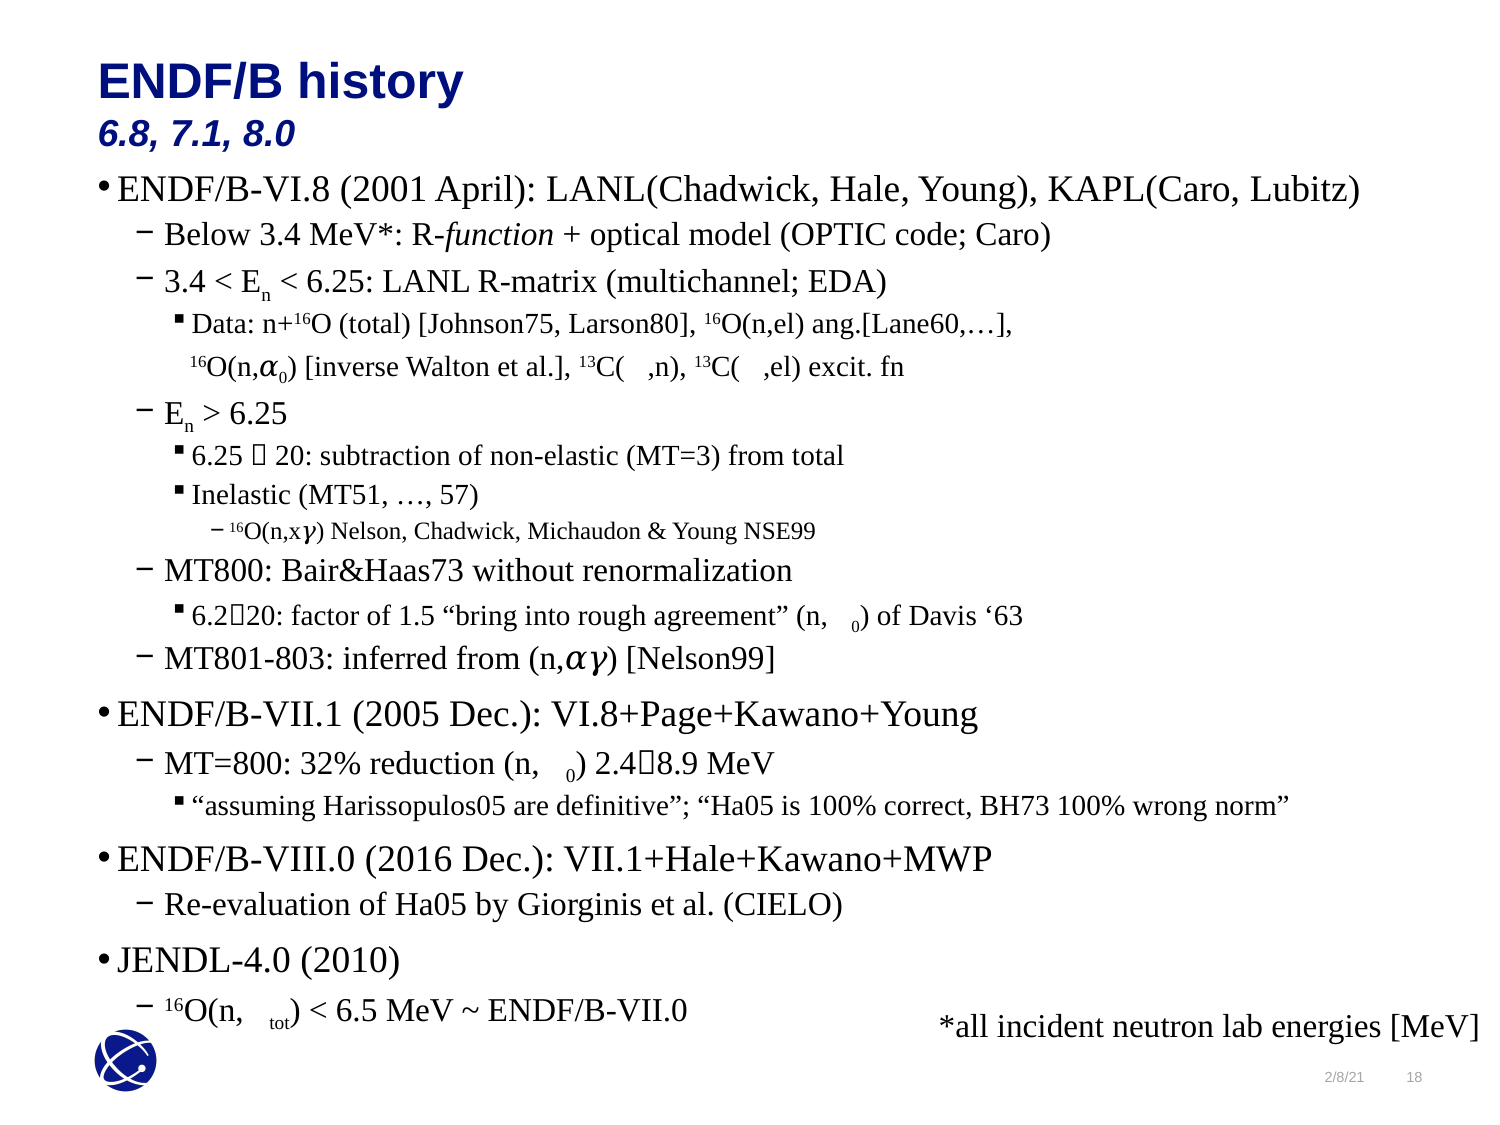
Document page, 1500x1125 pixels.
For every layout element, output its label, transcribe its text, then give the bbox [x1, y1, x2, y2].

list ENDF/B history 6.8, 7.1, 8.0 [97, 48, 1409, 163]
list ENDF/B-VI.8 (2001 April): LANL(Chadwick, Hale, Young), KAPL(Caro, Lubitz) Below 3.4 MeV*: R-function + optical model (OPTIC code; Caro) 3.4 < En < 6.25: LANL R-matrix (multichannel; EDA) Data: n+16O (total) [Johnson75, Larson80], 16O(n,el) ang.[Lane60,…], 16O(n,𝛼0) [inverse Walton et al.], 13C(𝛼,n), 13C(𝛼,el) excit. fn En > 6.25 6.25  20: subtraction of non-elastic (MT=3) from total Inelastic (MT51, …, 57) 16O(n,x𝛾) Nelson, Chadwick, Michaudon & Young NSE99 MT800: Bair&Haas73 without renormalization 6.220: factor of 1.5 “bring into rough agreement” (n,𝛼0) of Davis ‘63 MT801-803: inferred from (n,𝛼𝛾) [Nelson99] ENDF/B-VII.1 (2005 Dec.): VI.8+Page+Kawano+Young MT=800: 32% reduction (n,𝛼0) 2.48.9 MeV “assuming Harissopulos05 are definitive”; “Ha05 is 100% correct, BH73 100% wrong norm” ENDF/B-VIII.0 (2016 Dec.): VII.1+Hale+Kawano+MWP Re-evaluation of Ha05 by Giorginis et al. (CIELO) JENDL-4.0 (2010) 16O(n,𝛼tot) < 6.5 MeV ~ ENDF/B-VII.0 [97, 163, 1442, 1103]
text_box *all incident neutron lab energies [MeV] [923, 997, 1496, 1052]
picture [90, 1025, 97, 1096]
